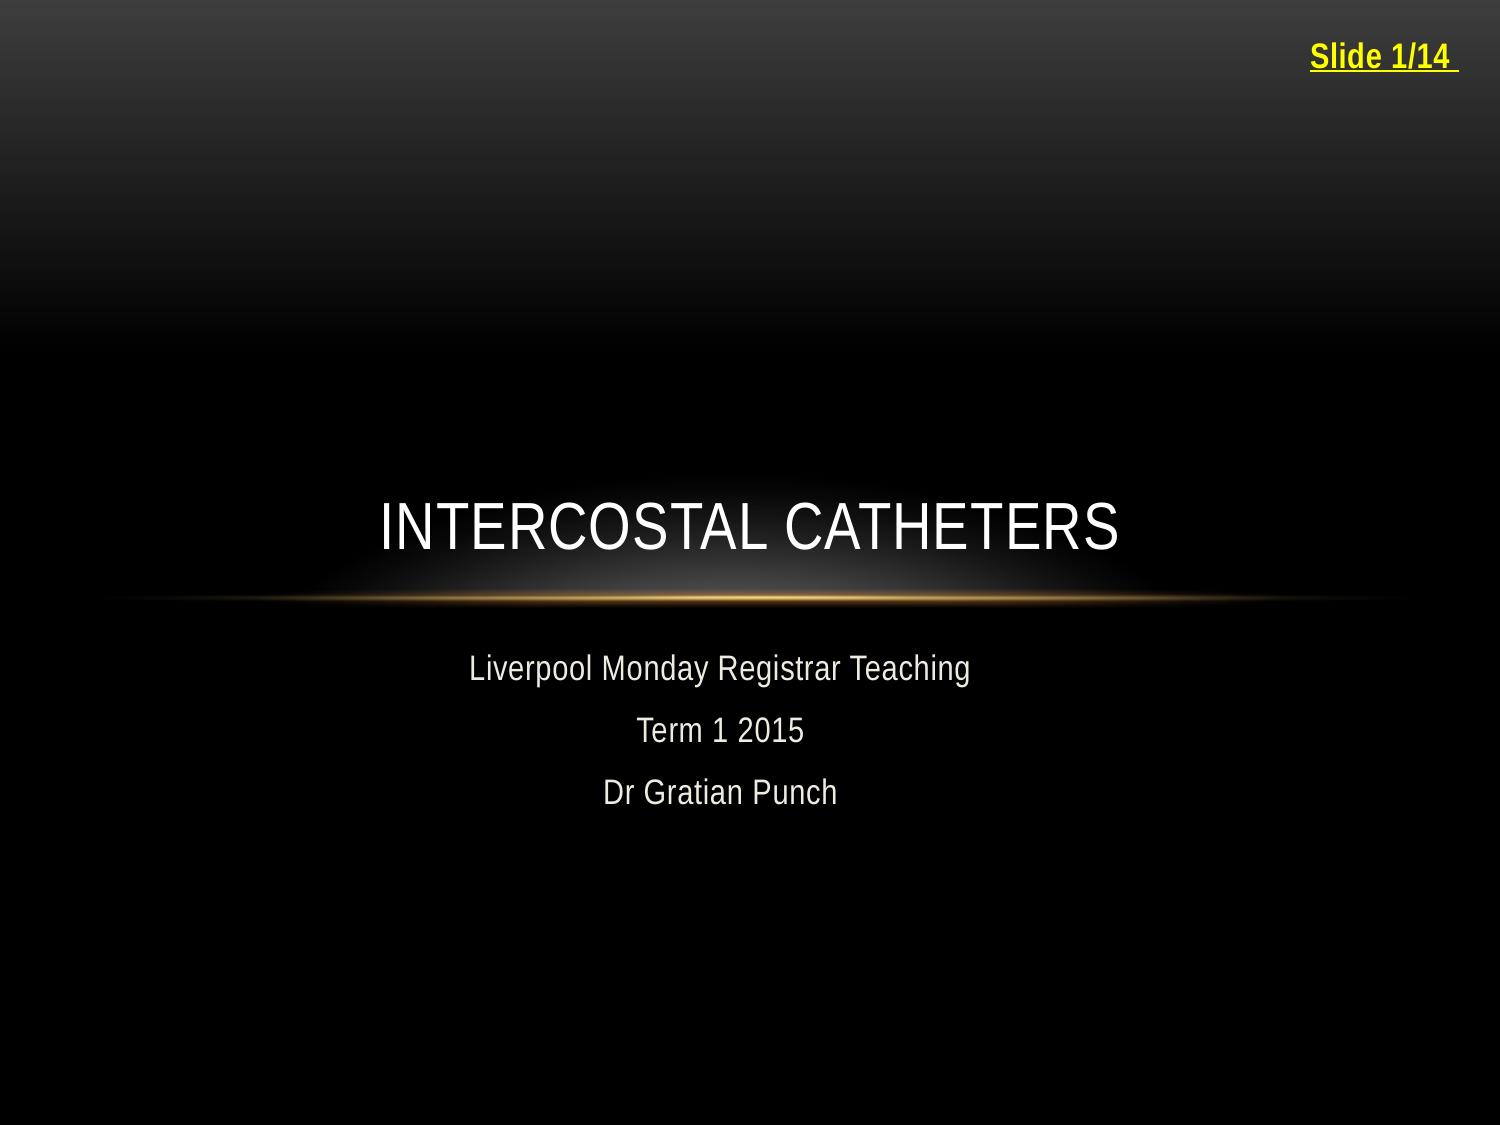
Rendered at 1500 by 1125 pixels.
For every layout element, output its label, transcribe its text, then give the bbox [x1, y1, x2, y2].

text_box Slide 1/14 [1294, 25, 1481, 91]
subtitle Liverpool Monday Registrar Teaching Term 1 2015 Dr Gratian Punch [200, 637, 1250, 925]
title Intercostal catheters [112, 329, 1388, 571]
picture [0, 0, 1500, 750]
